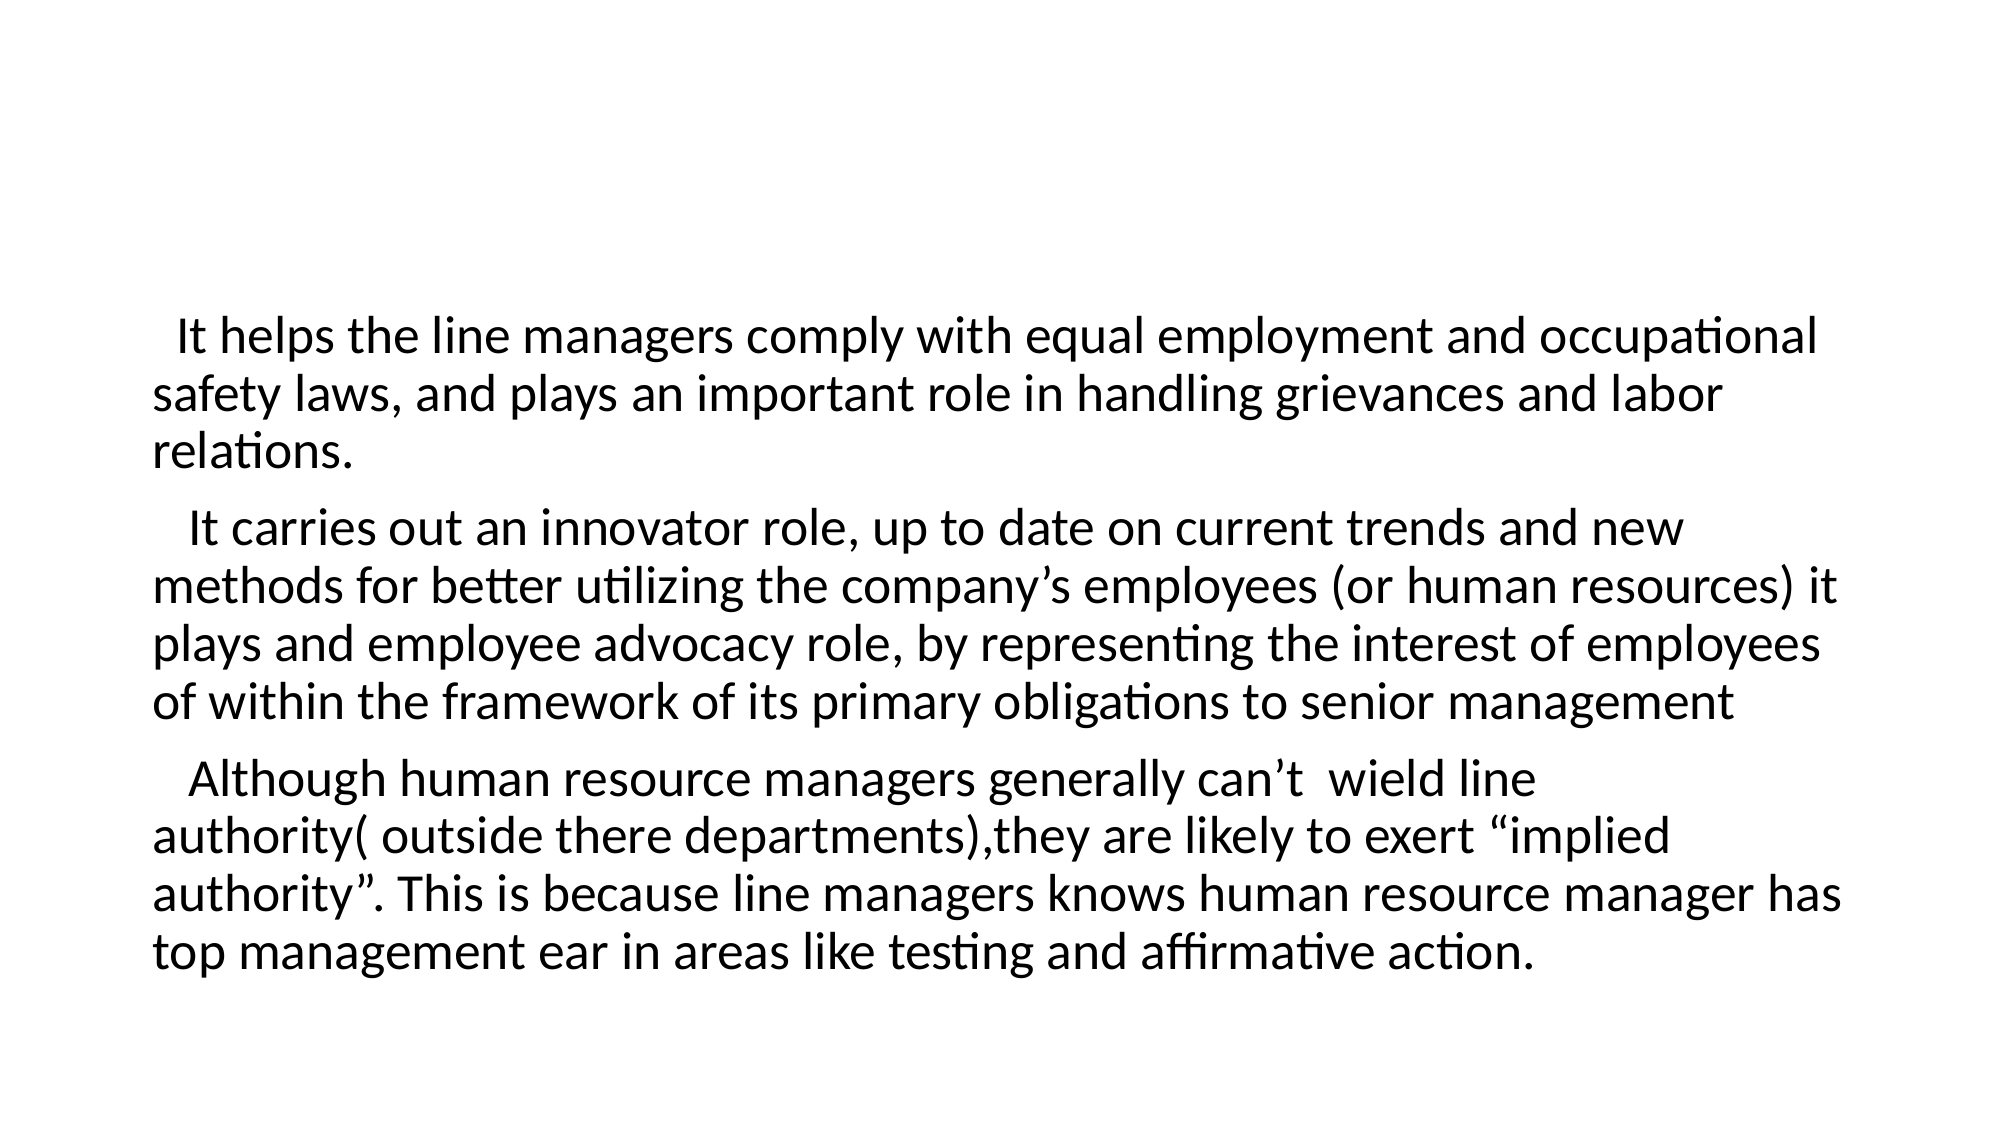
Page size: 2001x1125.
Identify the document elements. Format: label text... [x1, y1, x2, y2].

list It helps the line managers comply with equal employment and occupational safety laws, and plays an important role in handling grievances and labor relations. It carries out an innovator role, up to date on current trends and new methods for better utilizing the company’s employees (or human resources) it plays and employee advocacy role, by representing the interest of employees of within the framework of its primary obligations to senior management Although human resource managers generally can’t wield line authority( outside there departments),they are likely to exert “implied authority”. This is because line managers knows human resource manager has top management ear in areas like testing and affirmative action. [137, 299, 1863, 1014]
